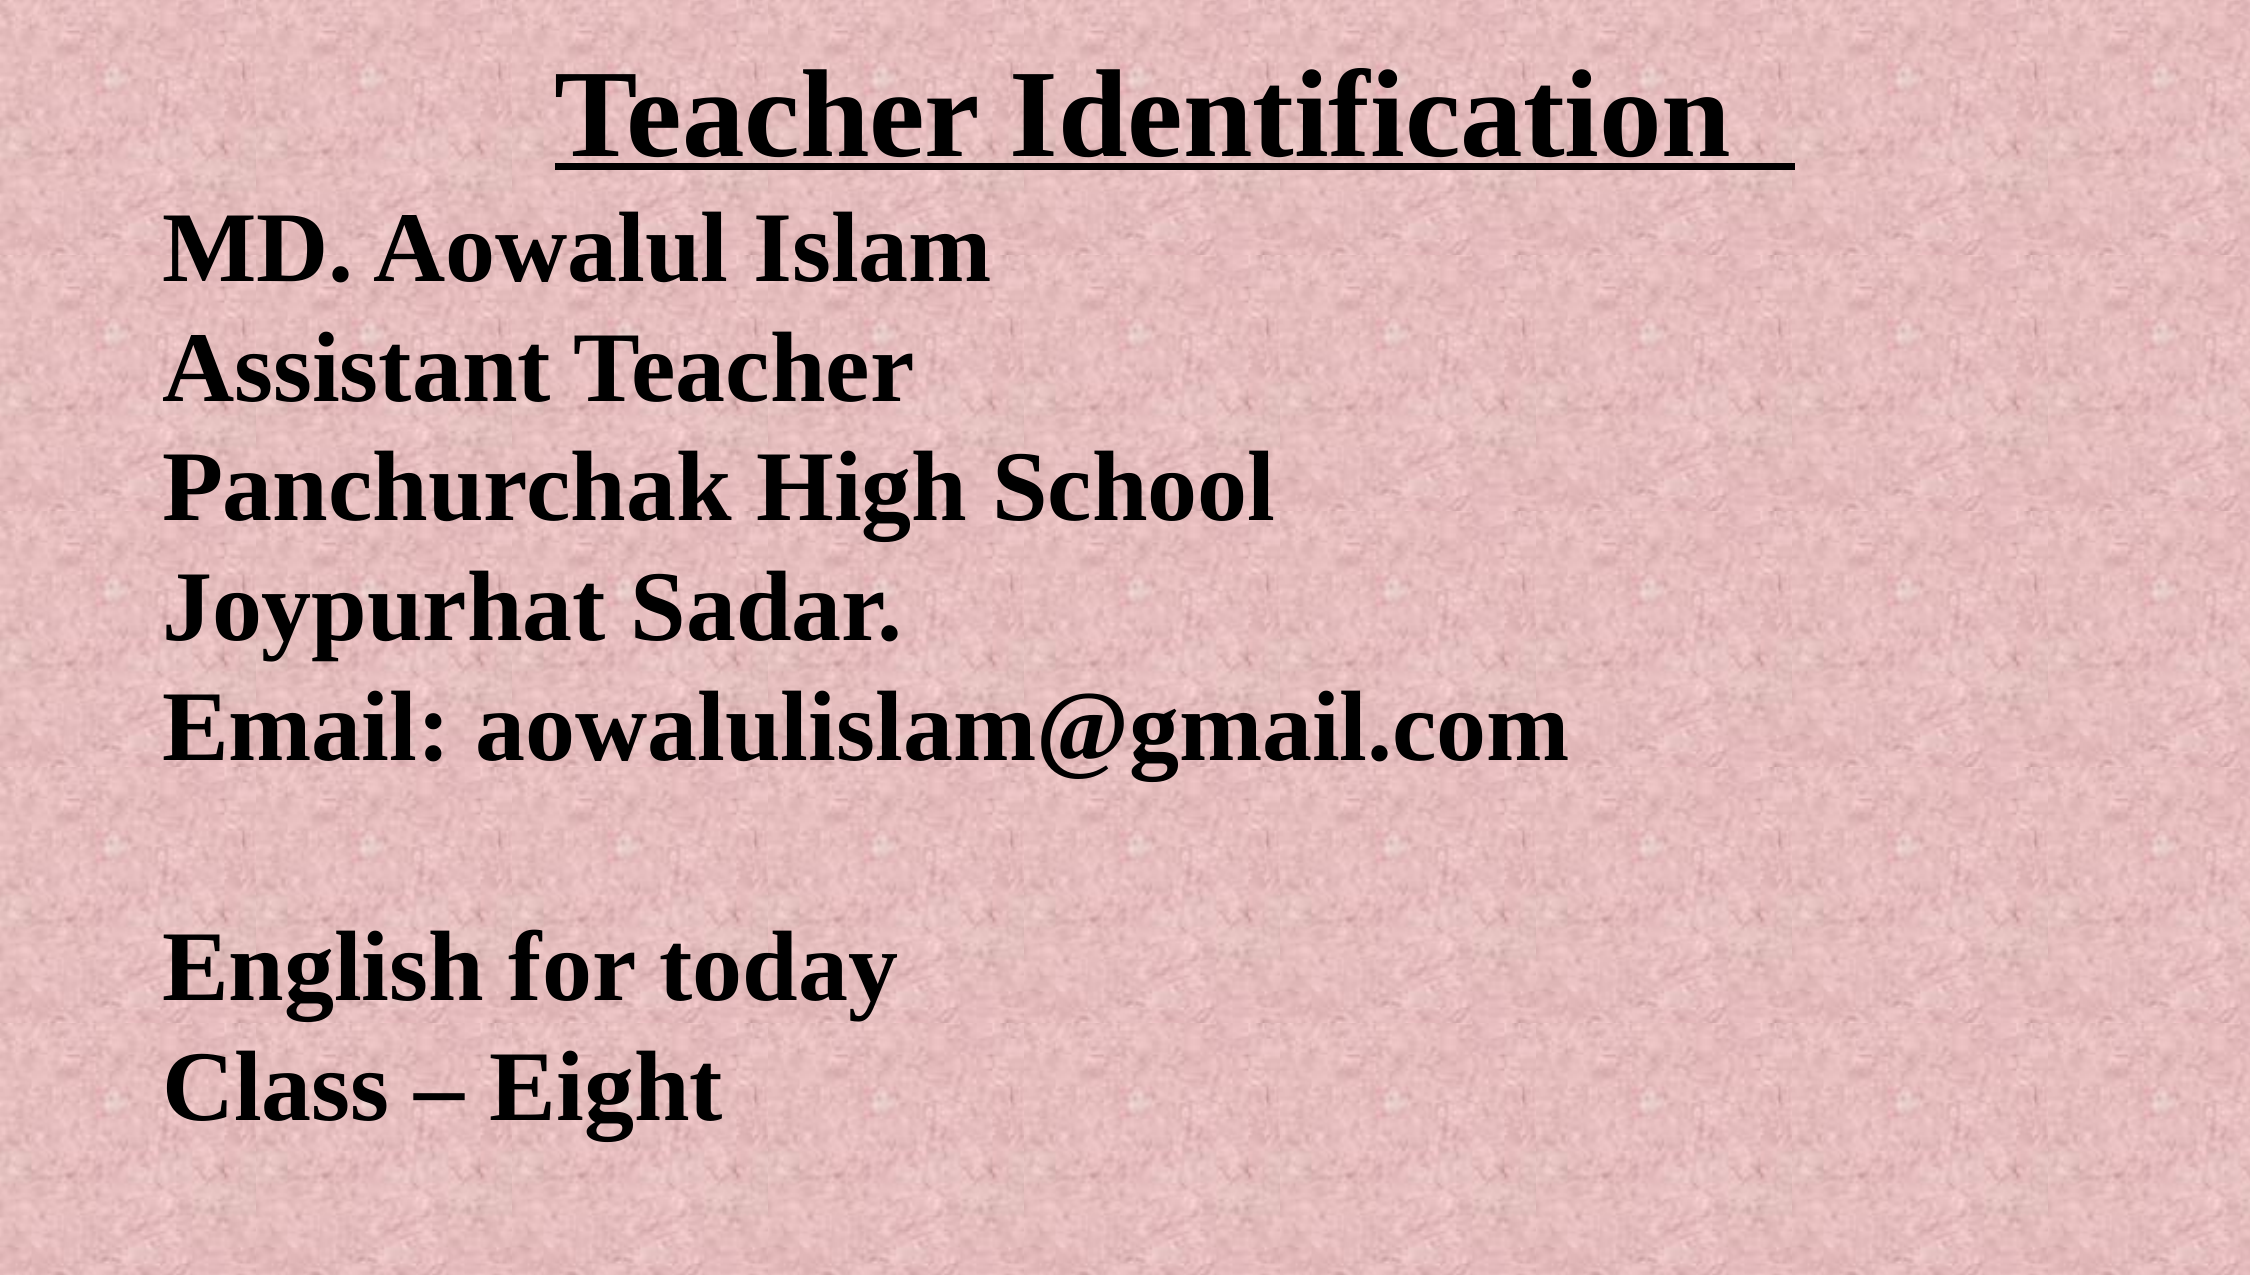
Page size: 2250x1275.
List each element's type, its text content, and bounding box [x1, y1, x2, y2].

picture [0, 0, 2250, 1275]
text_box Teacher Identification MD. Aowalul Islam Assistant Teacher Panchurchak High School Joypurhat Sadar. Email: aowalulislam@gmail.com English for today Class – Eight [147, 23, 2203, 1199]
